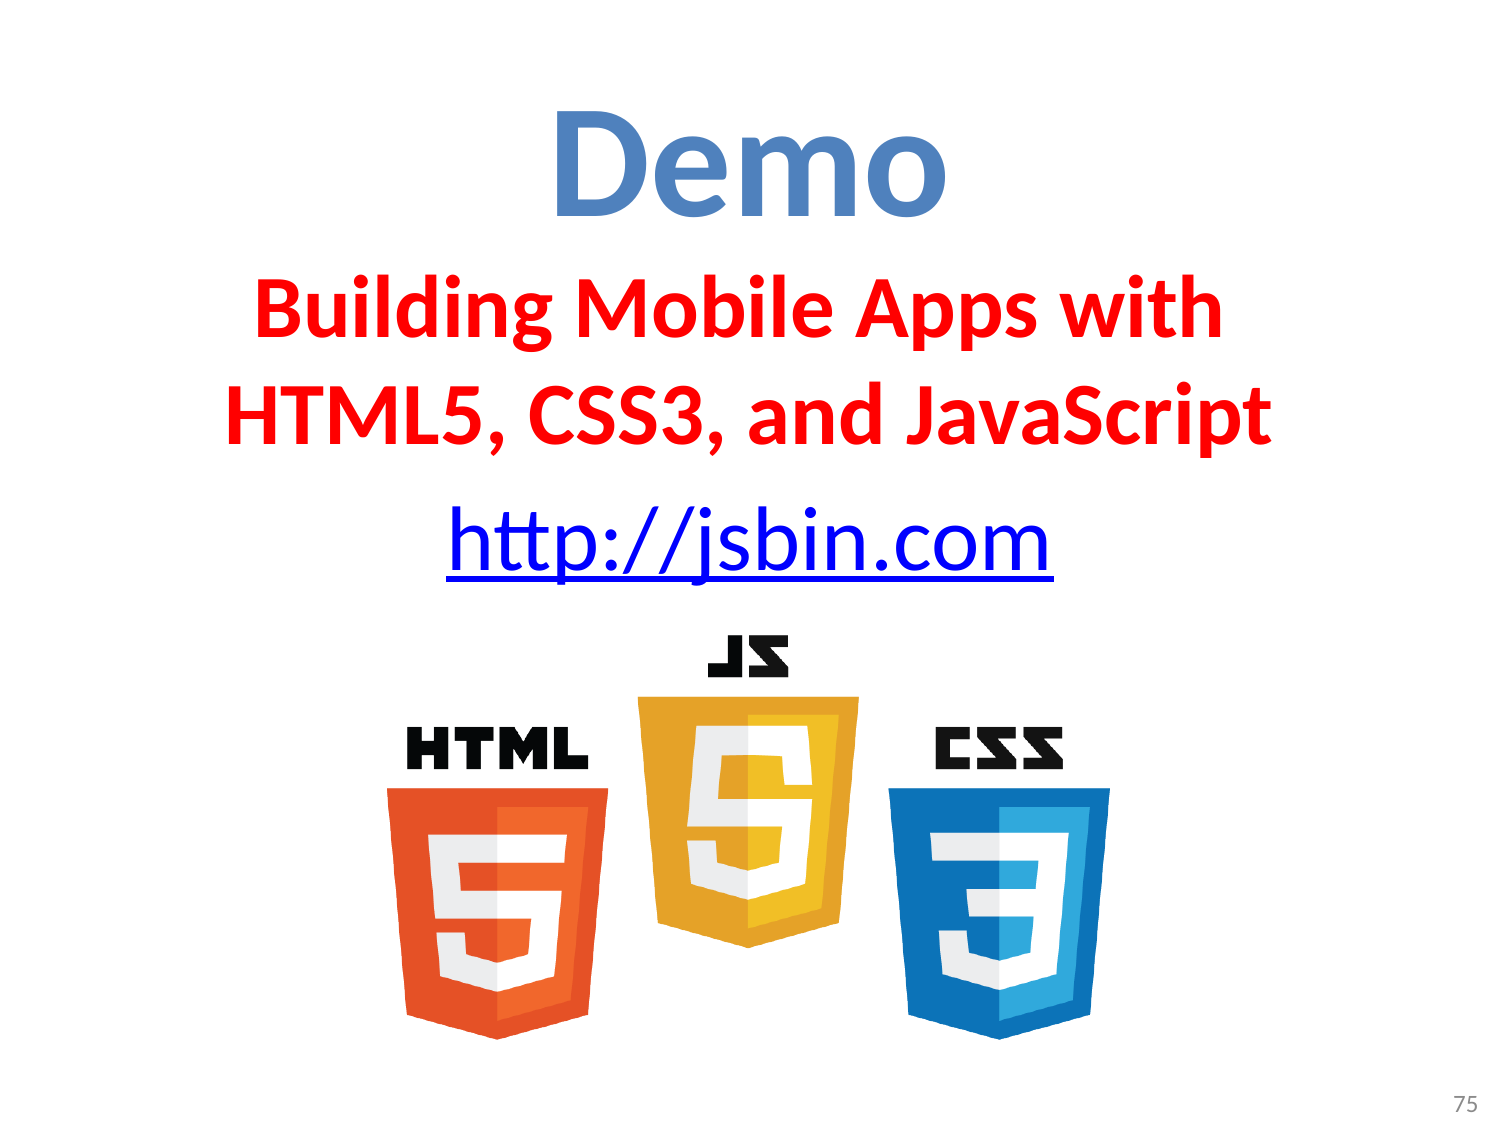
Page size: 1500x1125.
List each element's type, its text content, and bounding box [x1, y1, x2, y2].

text_box http://jsbin.com [74, 471, 1425, 597]
title Demo Building Mobile Apps with HTML5, CSS3, and JavaScript [75, 45, 1425, 471]
slide_number 75 [1399, 1083, 1494, 1122]
picture [367, 618, 1129, 1066]
